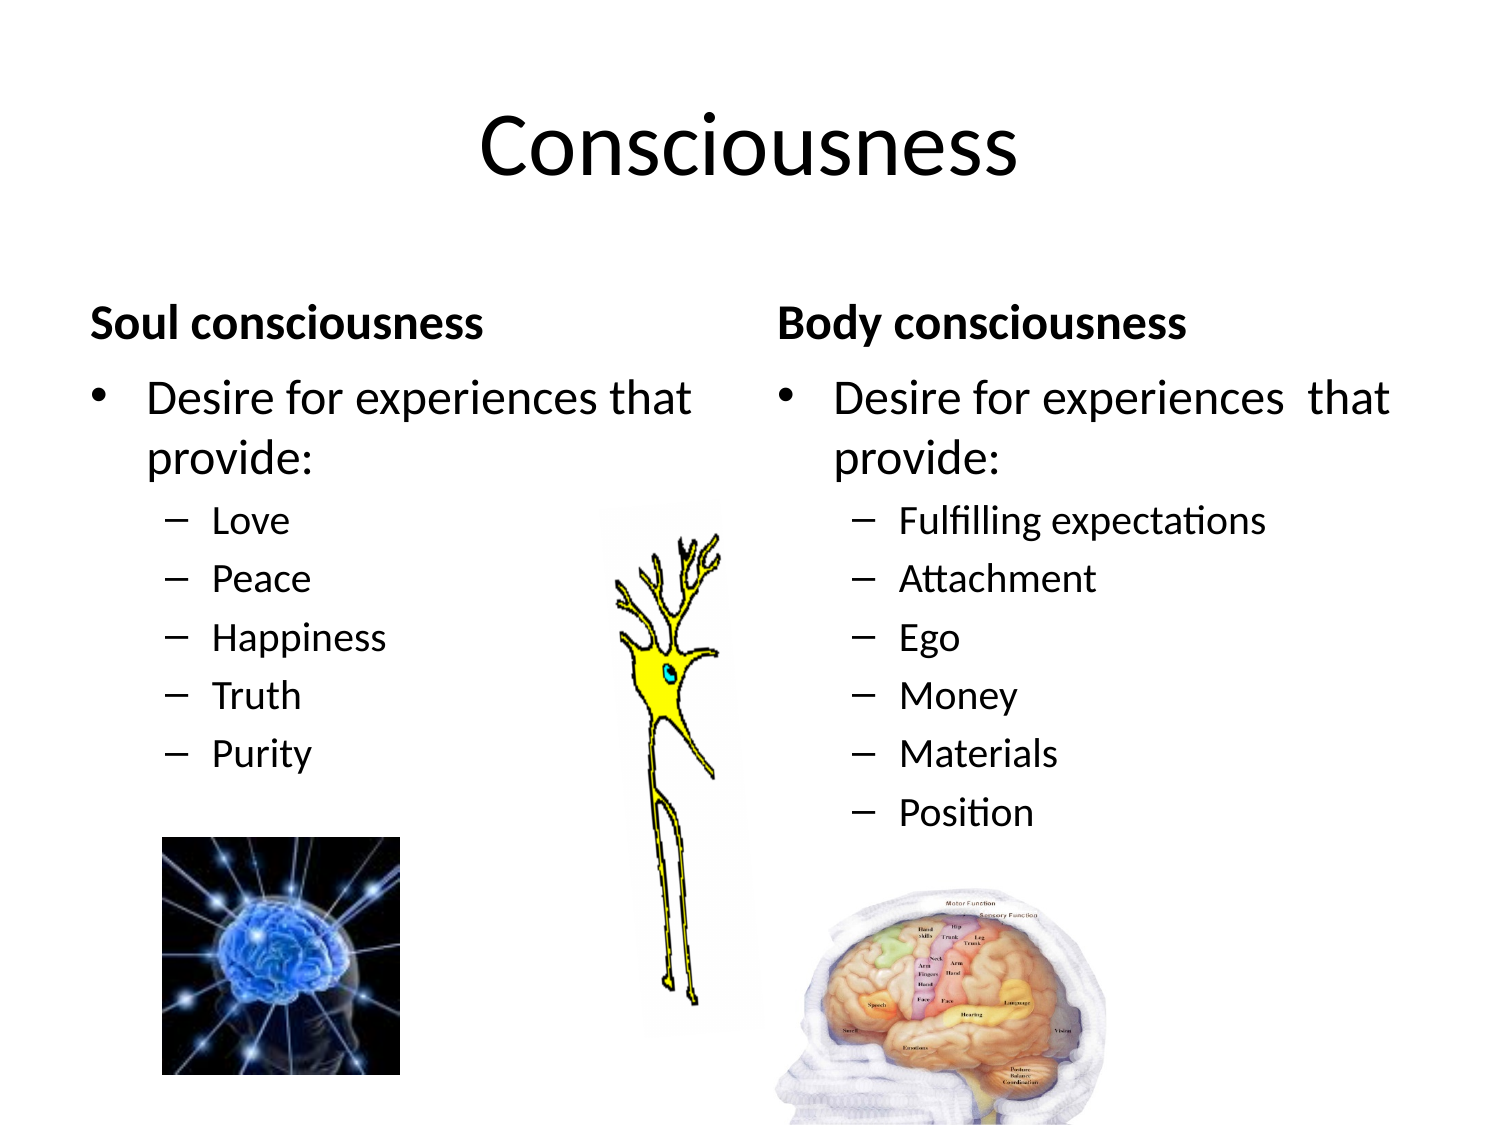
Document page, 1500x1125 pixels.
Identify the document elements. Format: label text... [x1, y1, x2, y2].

picture [162, 837, 401, 1076]
picture [417, 500, 1113, 1125]
list Soul consciousness [75, 251, 738, 357]
title Consciousness [75, 45, 1425, 233]
list Desire for experiences that provide: Love Peace Happiness Truth Purity [75, 357, 738, 1005]
list Desire for experiences that provide: Fulfilling expectations Attachment Ego Money Materials Position [761, 357, 1425, 1005]
list Body consciousness [761, 251, 1425, 357]
